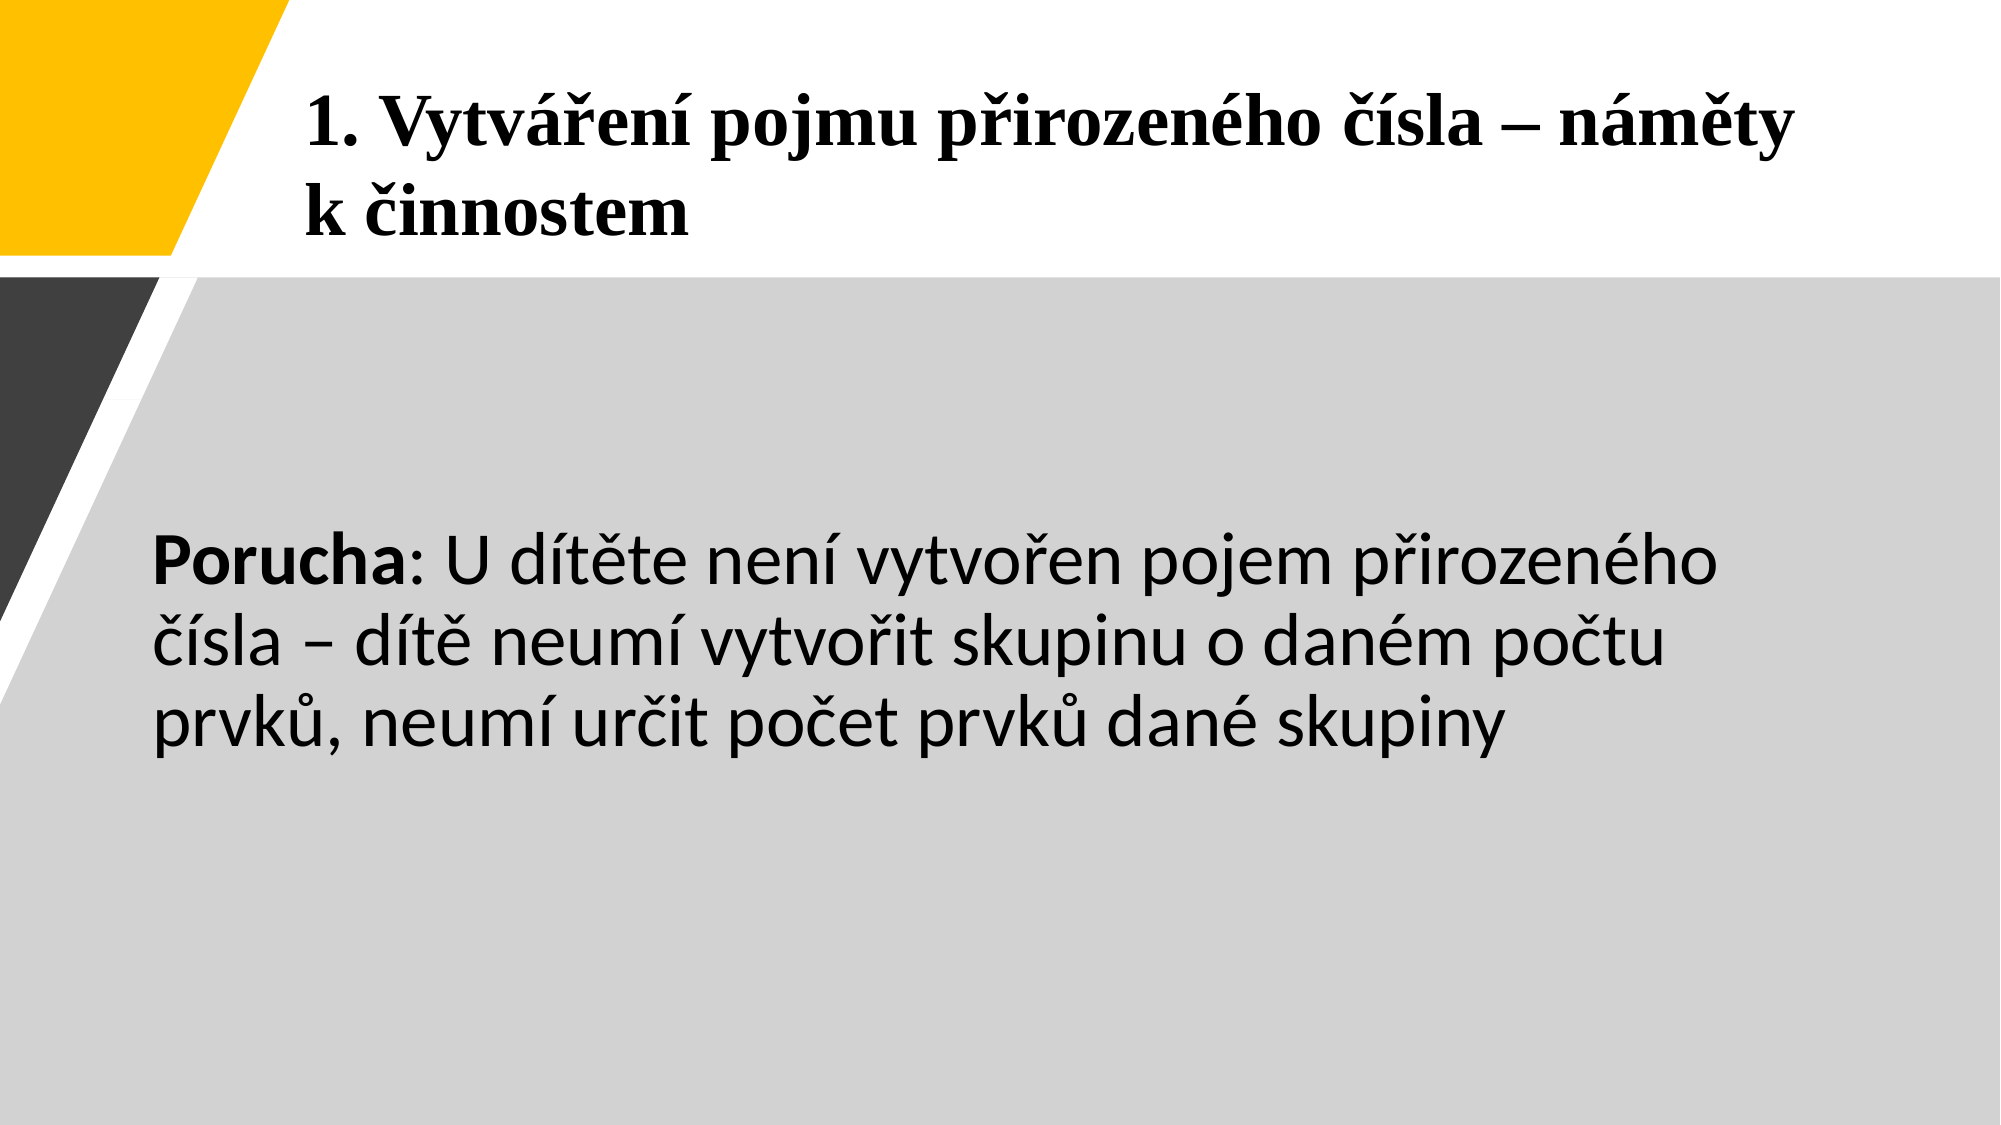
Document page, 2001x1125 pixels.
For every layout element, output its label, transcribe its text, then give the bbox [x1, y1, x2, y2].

text_box [0, 0, 291, 257]
text_box [0, 276, 162, 622]
text_box [0, 276, 2000, 1125]
text_box 1. Vytváření pojmu přirozeného čísla – náměty k činnostem [289, 63, 1836, 259]
list Porucha: U dítěte není vytvořen pojem přirozeného čísla – dítě neumí vytvořit skupinu o daném počtu prvků, neumí určit počet prvků dané skupiny [137, 299, 1863, 1014]
